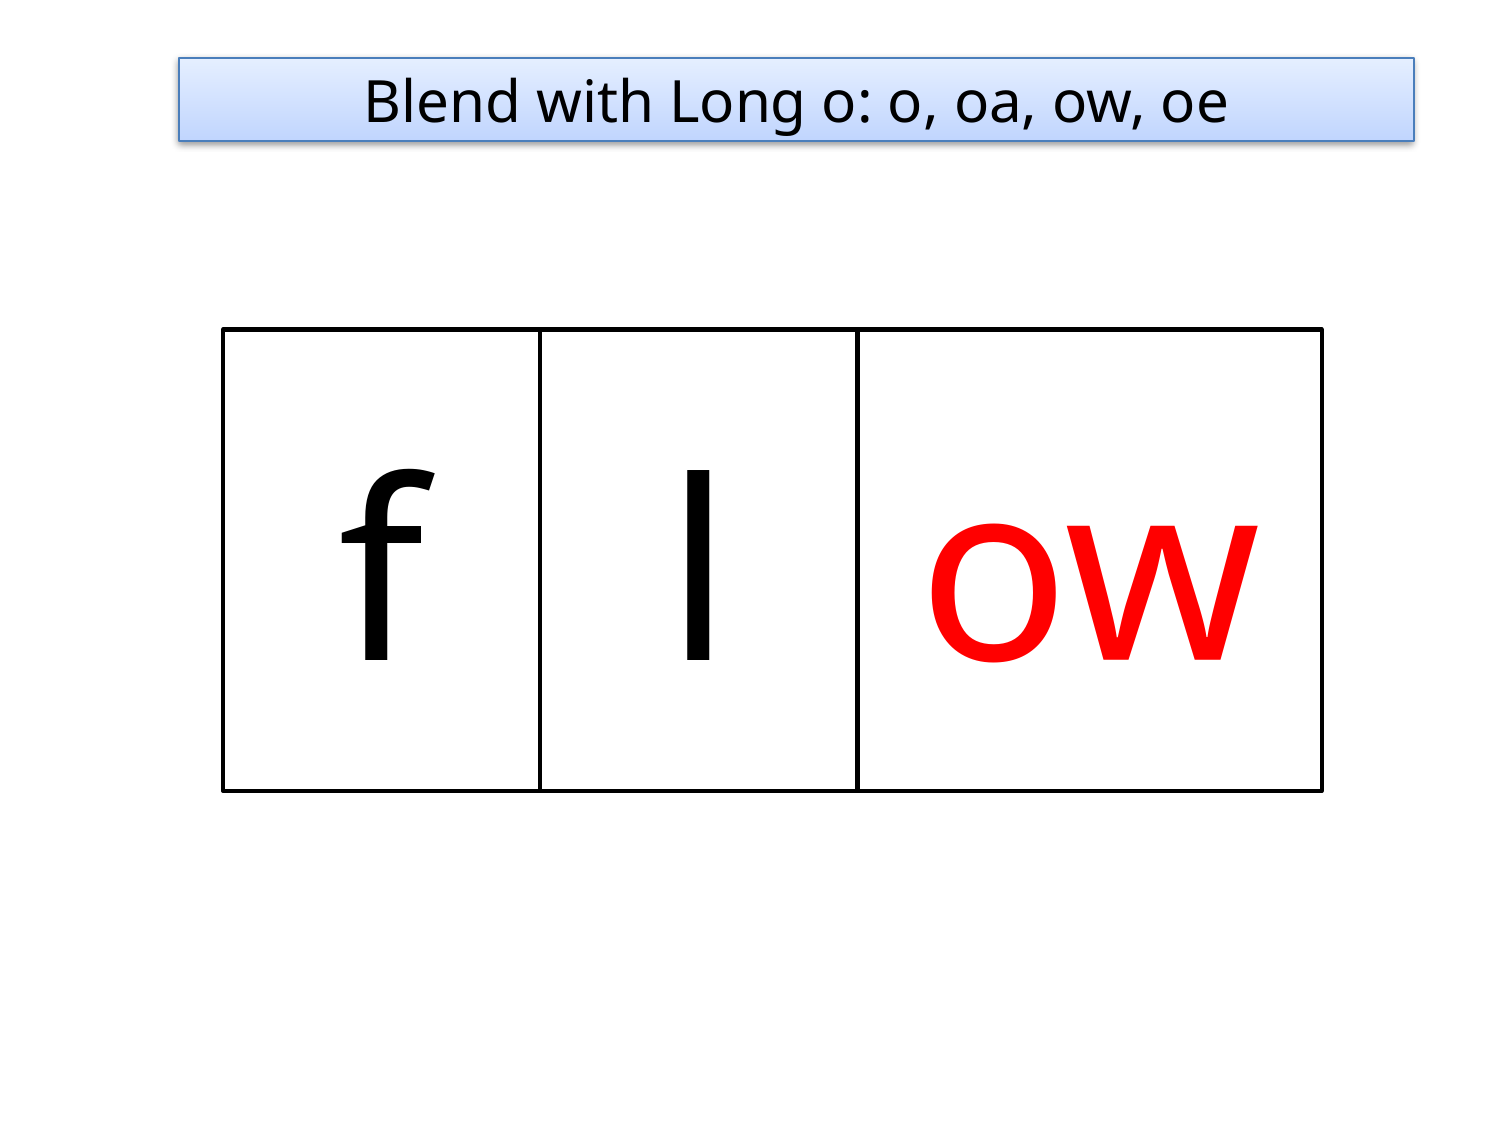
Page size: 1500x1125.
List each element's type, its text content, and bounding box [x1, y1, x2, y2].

text_box l [538, 327, 855, 793]
text_box f [221, 327, 538, 793]
text_box Blend with Long o: o, oa, ow, oe [178, 57, 1415, 142]
text_box ow [855, 327, 1324, 793]
